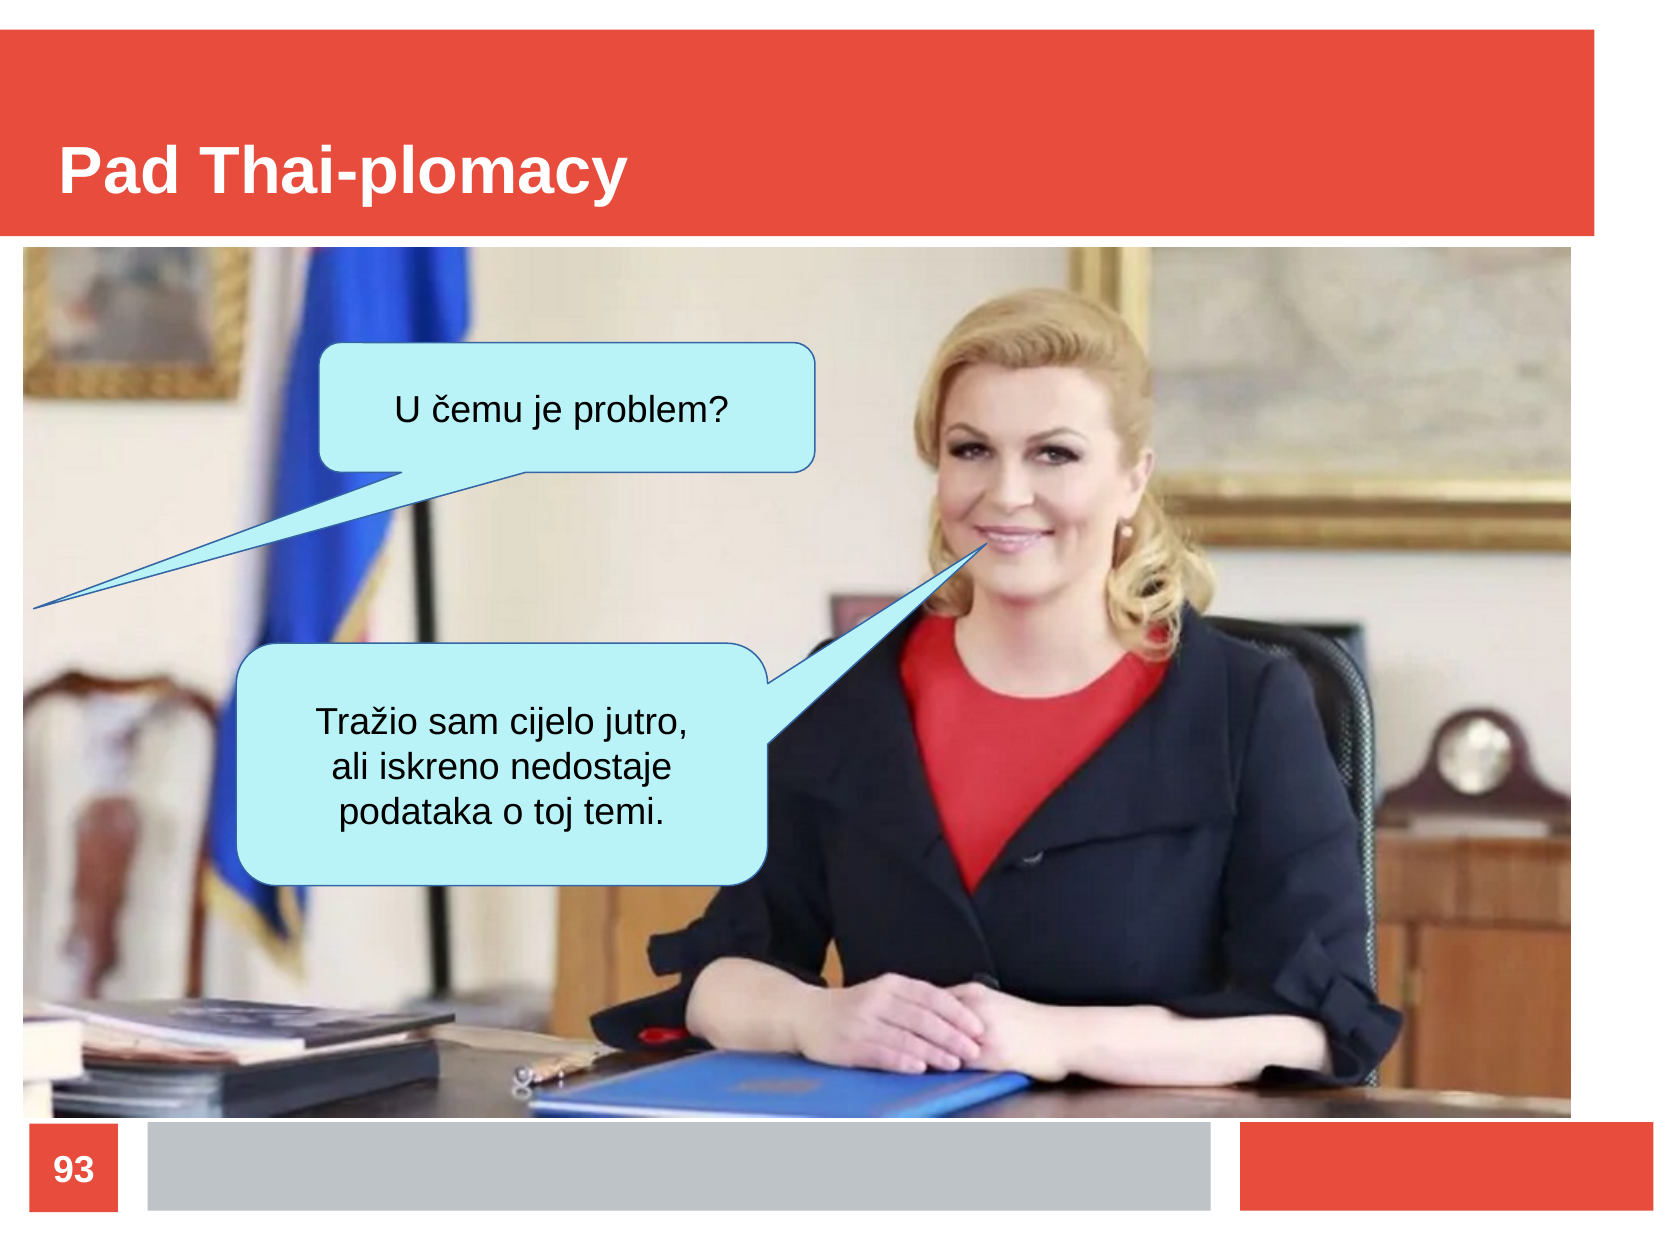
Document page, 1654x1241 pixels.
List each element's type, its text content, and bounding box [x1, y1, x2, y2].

text_box Pad Thai-plomacy [59, 59, 1595, 207]
picture [23, 246, 1572, 1118]
